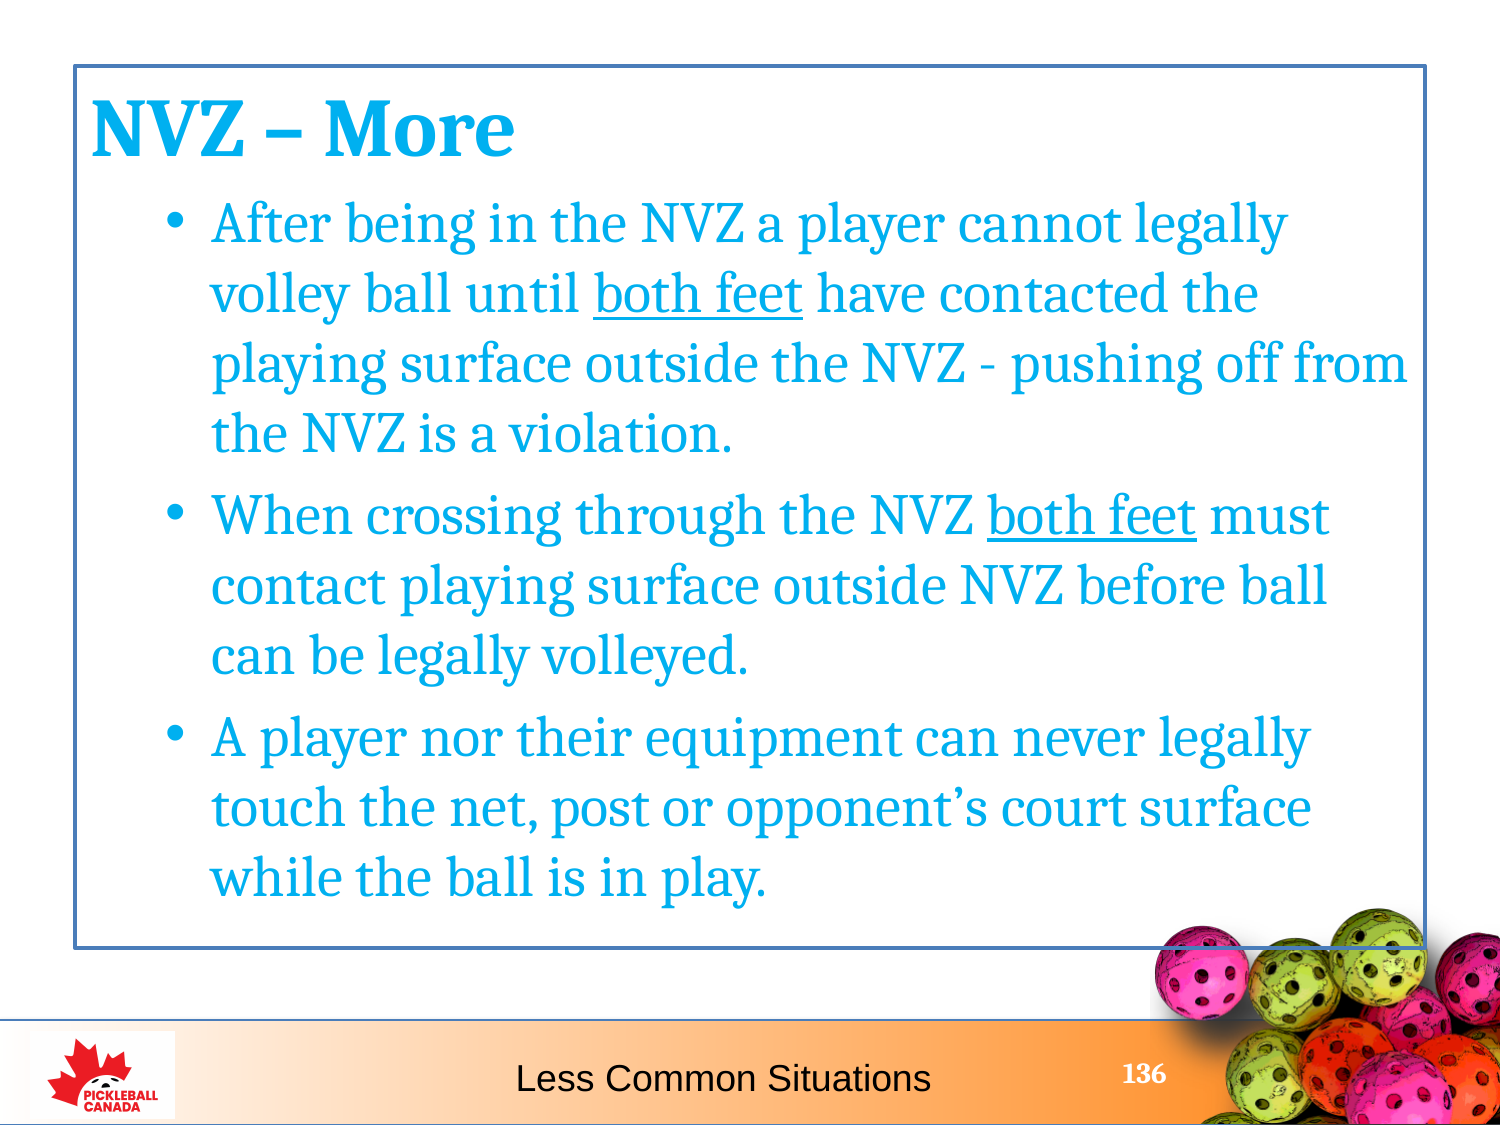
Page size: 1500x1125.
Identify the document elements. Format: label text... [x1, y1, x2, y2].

picture [30, 1031, 175, 1119]
picture [1150, 900, 1500, 1125]
text_box NVZ – More After being in the NVZ a player cannot legally volley ball until both feet have contacted the playing surface outside the NVZ - pushing off from the NVZ is a violation. When crossing through the NVZ both feet must contact playing surface outside NVZ before ball can be legally volleyed. A player nor their equipment can never legally touch the net, post or opponent’s court surface while the ball is in play. [74, 65, 1425, 948]
